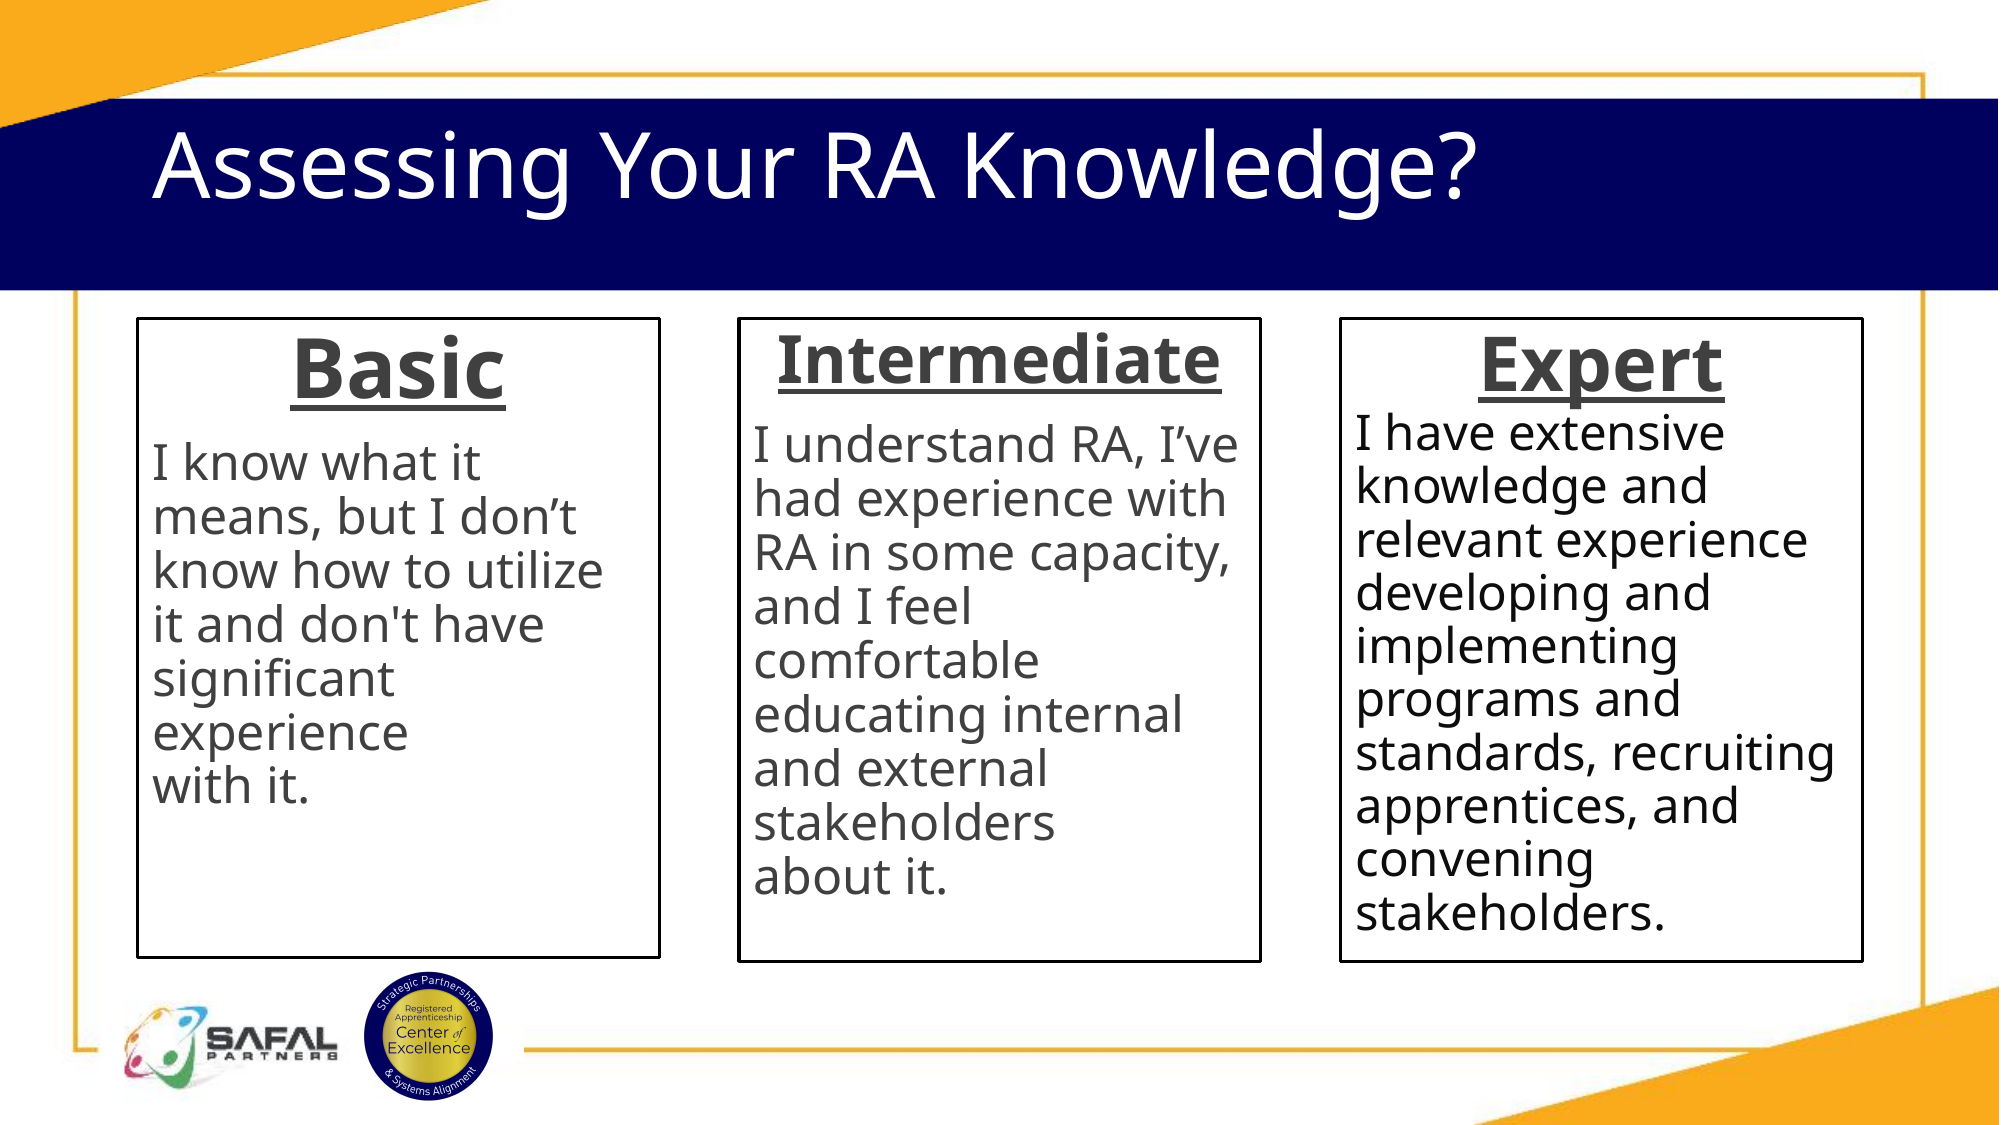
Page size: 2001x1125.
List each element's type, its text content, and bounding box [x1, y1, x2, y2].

list Intermediate I understand RA, I’ve had experience with RA in some capacity, and I feel comfortable educating internal and external stakeholders about it. [738, 318, 1261, 962]
picture [0, 0, 1999, 1125]
list Expert I have extensive knowledge and relevant experience developing and implementing programs and standards, recruiting apprentices, and convening stakeholders. [1340, 318, 1863, 962]
list Basic I know what it means, but I don’t know how to utilize it and don't have significant experience with it. [137, 318, 660, 958]
title Assessing Your RA Knowledge? [137, 59, 1863, 278]
